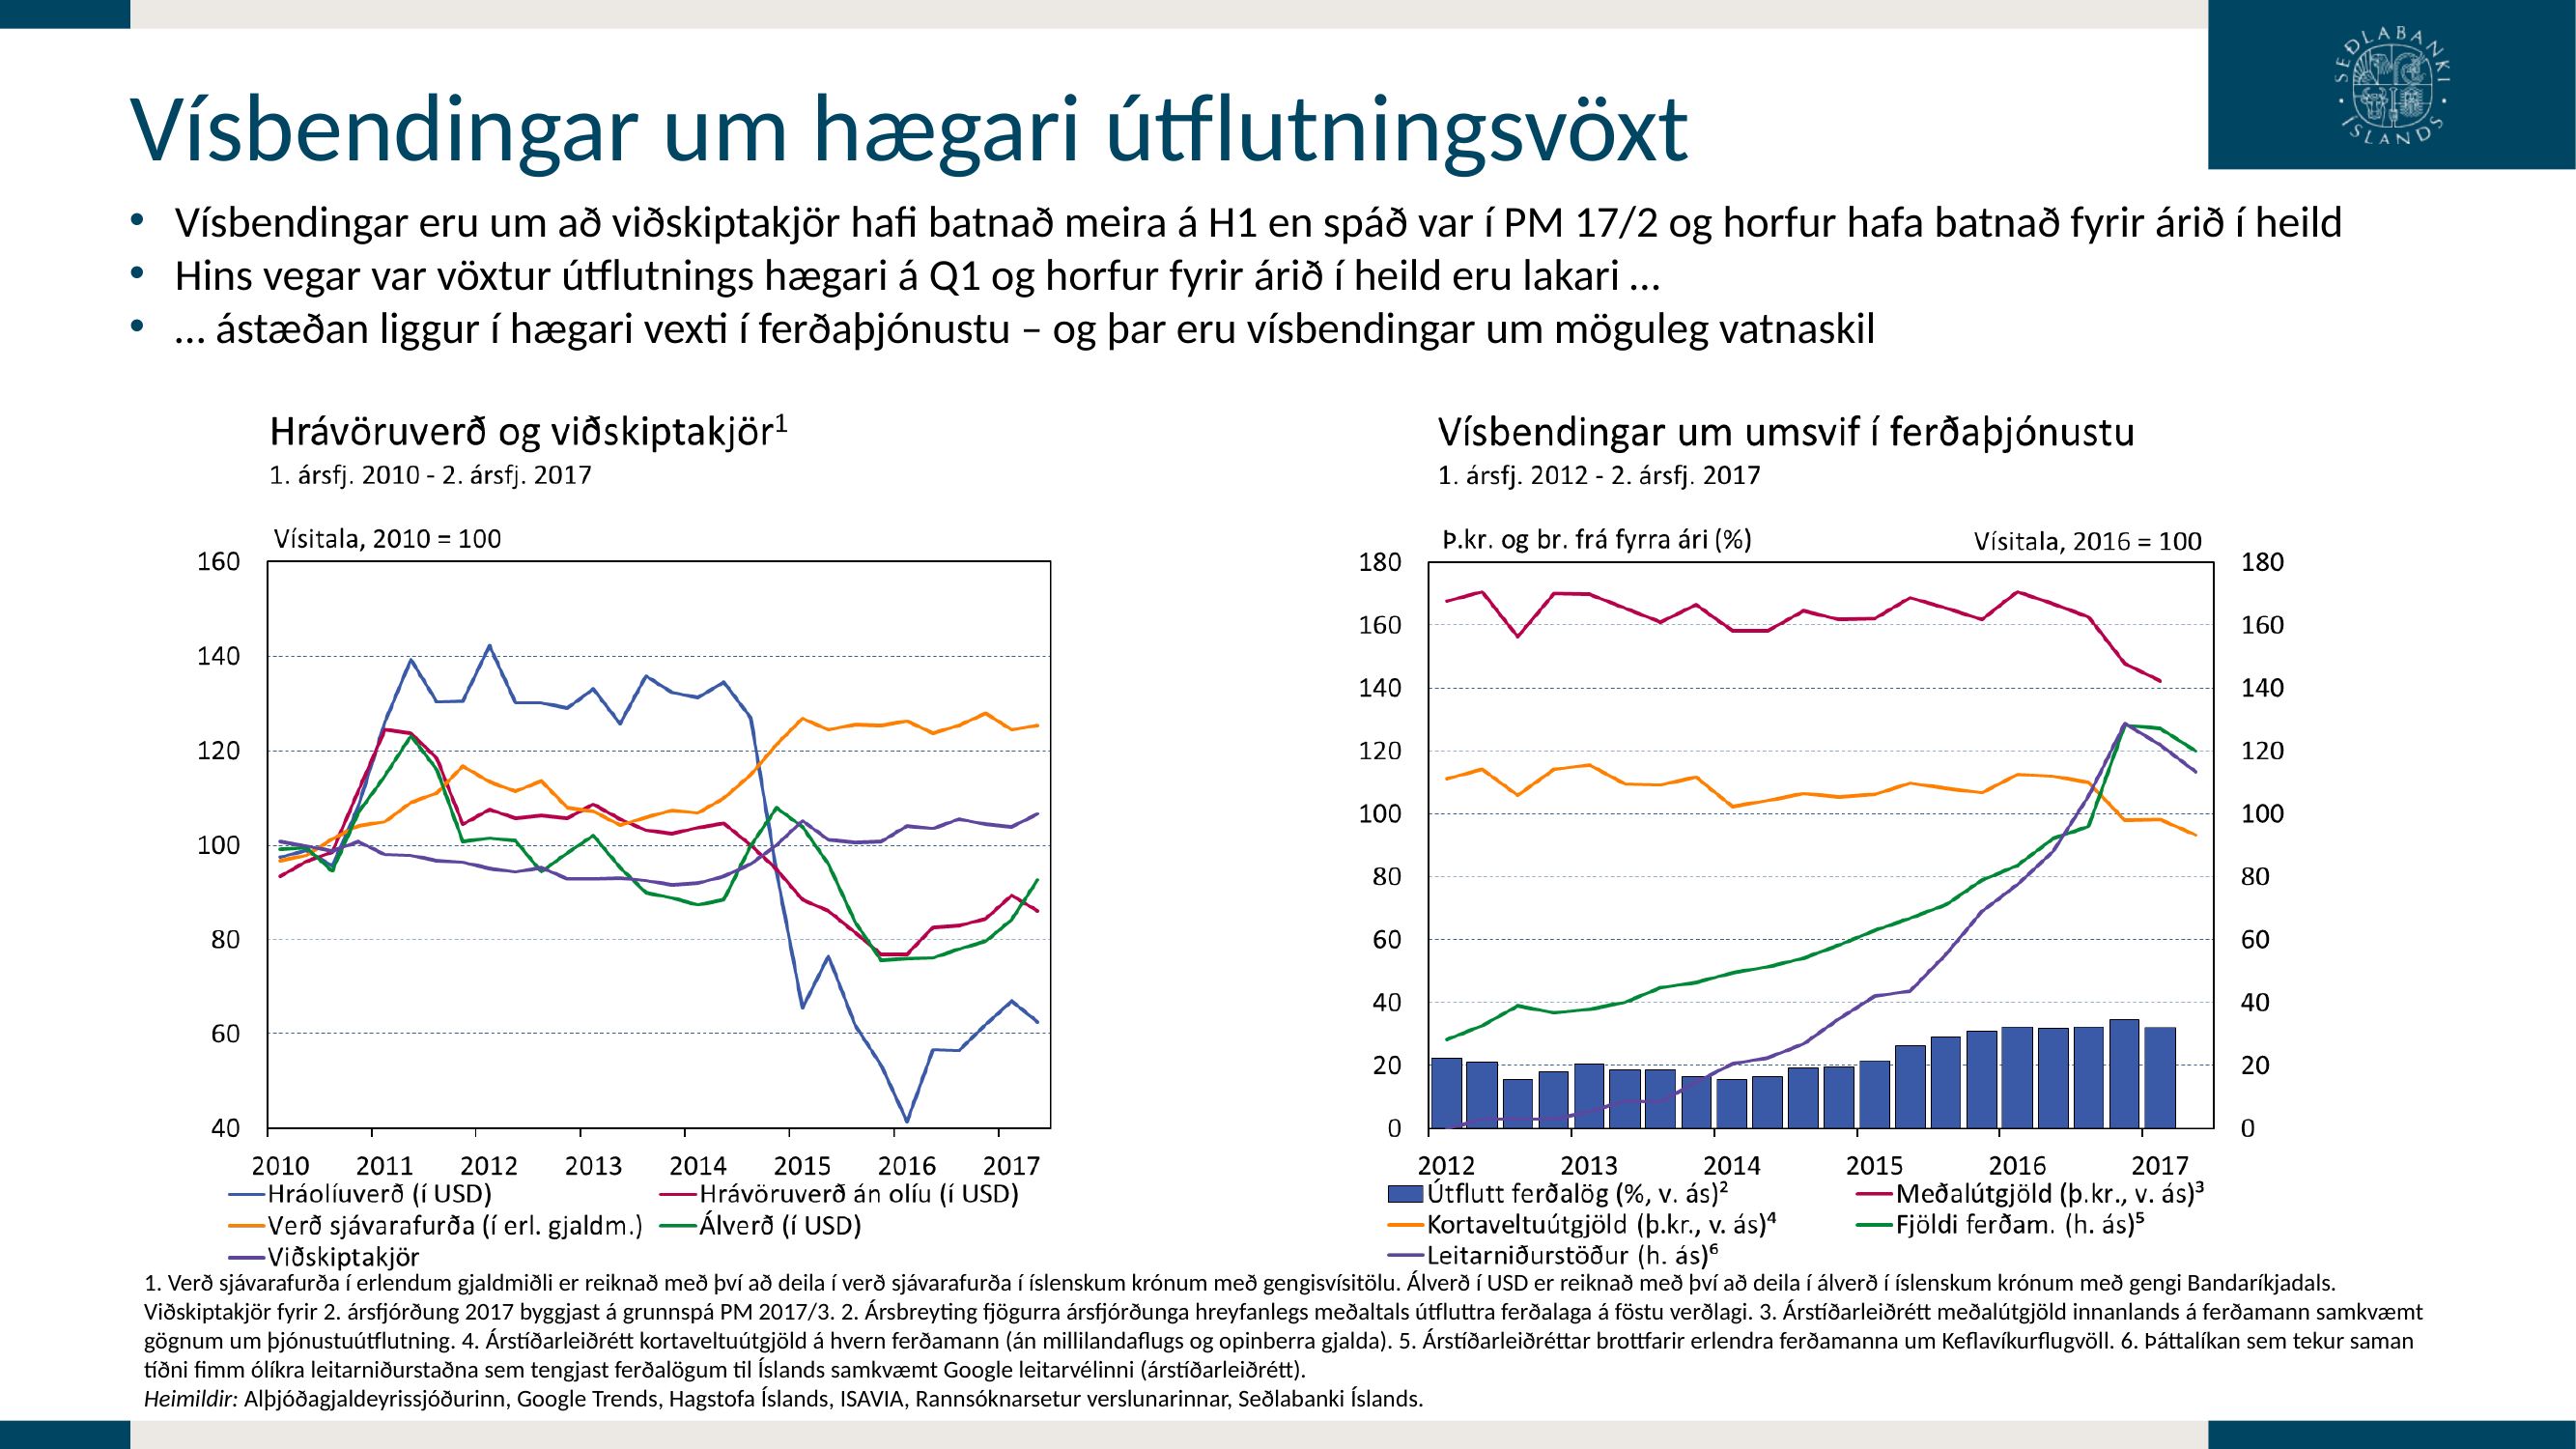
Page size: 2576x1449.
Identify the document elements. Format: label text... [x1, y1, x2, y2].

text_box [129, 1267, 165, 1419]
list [1340, 382, 2287, 1438]
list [170, 382, 1118, 1438]
title Vísbendingar um hægari útflutningsvöxt [129, 86, 2178, 192]
text_box 1. Verð sjávarafurða í erlendum gjaldmiðli er reiknað með því að deila í verð sjávarafurða í íslenskum krónum með gengisvísitölu. Álverð í USD er reiknað með því að deila í álverð í íslenskum krónum með gengi Bandaríkjadals. Viðskiptakjör fyrir 2. ársfjórðung 2017 byggjast á grunnspá PM 2017/3. 2. Ársbreyting fjögurra ársfjórðunga hreyfanlegs meðaltals útfluttra ferðalaga á föstu verðlagi. 3. Árstíðarleiðrétt meðalútgjöld innanlands á ferðamann samkvæmt gögnum um þjónustuútflutning. 4. Árstíðarleiðrétt kortaveltuútgjöld á hvern ferðamann (án millilandaflugs og opinberra gjalda). 5. Árstíðarleiðréttar brottfarir erlendra ferðamanna um Keflavíkurflugvöll. 6. Þáttalíkan sem tekur saman tíðni fimm ólíkra leitarniðurstaðna sem tengjast ferðalögum til Íslands samkvæmt Google leitarvélinni (árstíðarleiðrétt). Heimildir: Alþjóðagjaldeyrissjóðurinn, Google Trends, Hagstofa Íslands, ISAVIA, Rannsóknarsetur verslunarinnar, Seðlabanki Íslands. [1123, 1267, 1335, 1419]
text_box 1. Verð sjávarafurða í erlendum gjaldmiðli er reiknað með því að deila í verð sjávarafurða í íslenskum krónum með gengisvísitölu. Álverð í USD er reiknað með því að deila í álverð í íslenskum krónum með gengi Bandaríkjadals. Viðskiptakjör fyrir 2. ársfjórðung 2017 byggjast á grunnspá PM 2017/3. 2. Ársbreyting fjögurra ársfjórðunga hreyfanlegs meðaltals útfluttra ferðalaga á föstu verðlagi. 3. Árstíðarleiðrétt meðalútgjöld innanlands á ferðamann samkvæmt gögnum um þjónustuútflutning. 4. Árstíðarleiðrétt kortaveltuútgjöld á hvern ferðamann (án millilandaflugs og opinberra gjalda). 5. Árstíðarleiðréttar brottfarir erlendra ferðamanna um Keflavíkurflugvöll. 6. Þáttalíkan sem tekur saman tíðni fimm ólíkra leitarniðurstaðna sem tengjast ferðalögum til Íslands samkvæmt Google leitarvélinni (árstíðarleiðrétt). Heimildir: Alþjóðagjaldeyrissjóðurinn, Google Trends, Hagstofa Íslands, ISAVIA, Rannsóknarsetur verslunarinnar, Seðlabanki Íslands. [2292, 1267, 2448, 1419]
list Vísbendingar eru um að viðskiptakjör hafi batnað meira á H1 en spáð var í PM 17/2 og horfur hafa batnað fyrir árið í heild Hins vegar var vöxtur útflutnings hægari á Q1 og horfur fyrir árið í heild eru lakari … … ástæðan liggur í hægari vexti í ferðaþjónustu – og þar eru vísbendingar um möguleg vatnaskil [129, 192, 2448, 399]
